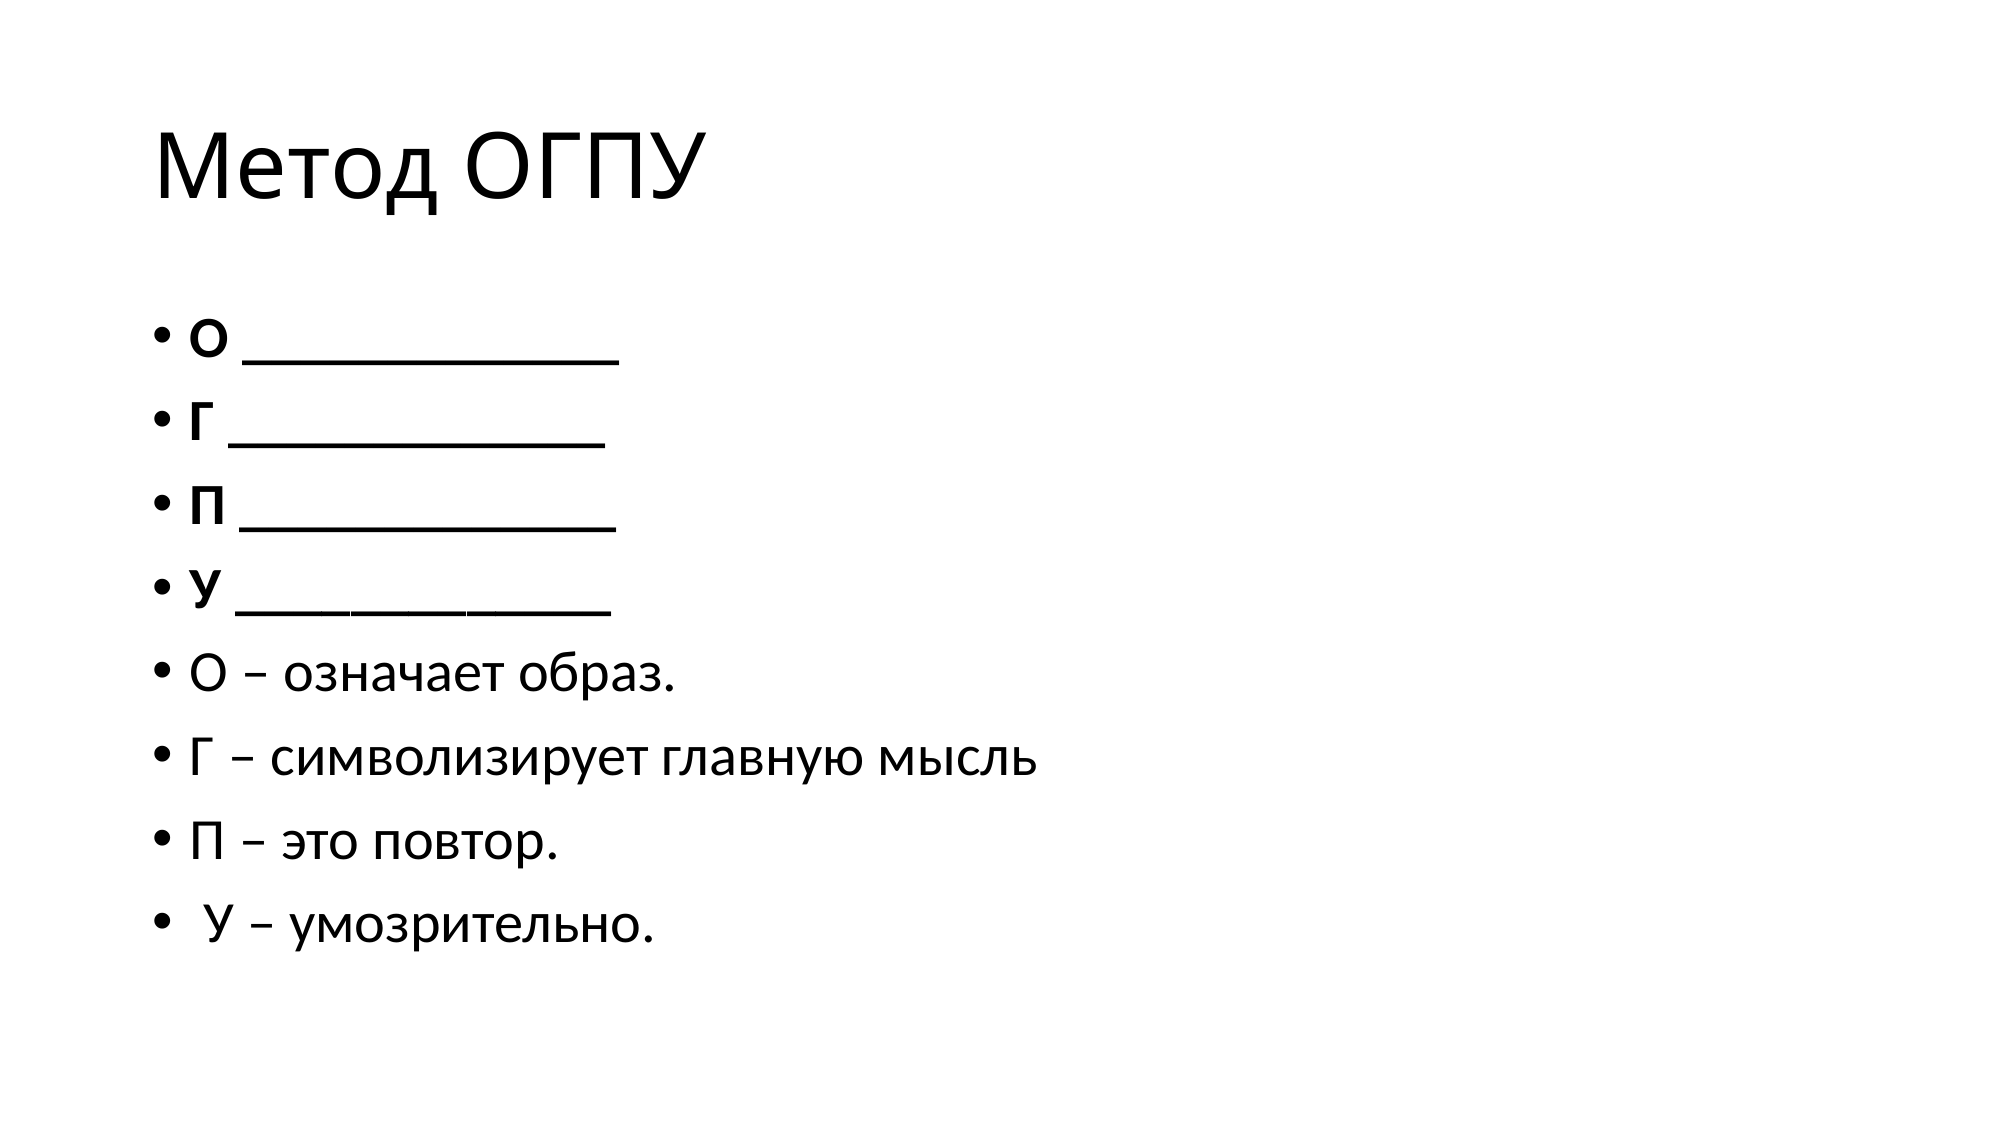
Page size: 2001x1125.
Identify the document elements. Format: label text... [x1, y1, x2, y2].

list О _____________ Г _____________ П _____________ У _____________ О – означает образ. Г – символизирует главную мысль П – это повтор. У – умозрительно. [137, 299, 1863, 1014]
title Метод ОГПУ [137, 59, 1863, 278]
